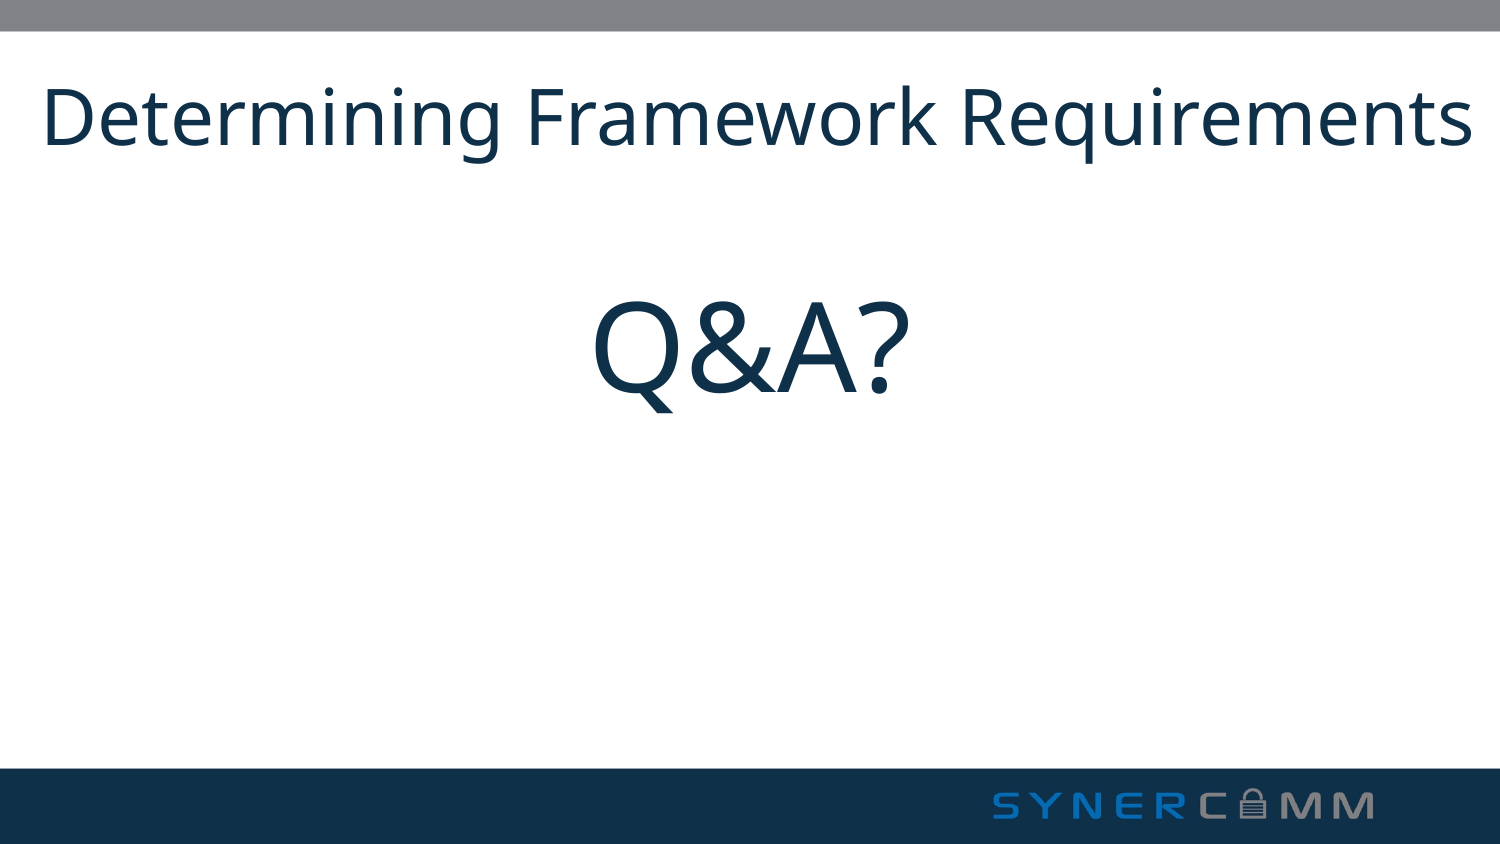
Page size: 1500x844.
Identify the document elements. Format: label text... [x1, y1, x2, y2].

picture [0, 0, 1500, 844]
title Determining Framework Requirements [16, 54, 1500, 175]
list Q&A? [75, 260, 1425, 754]
